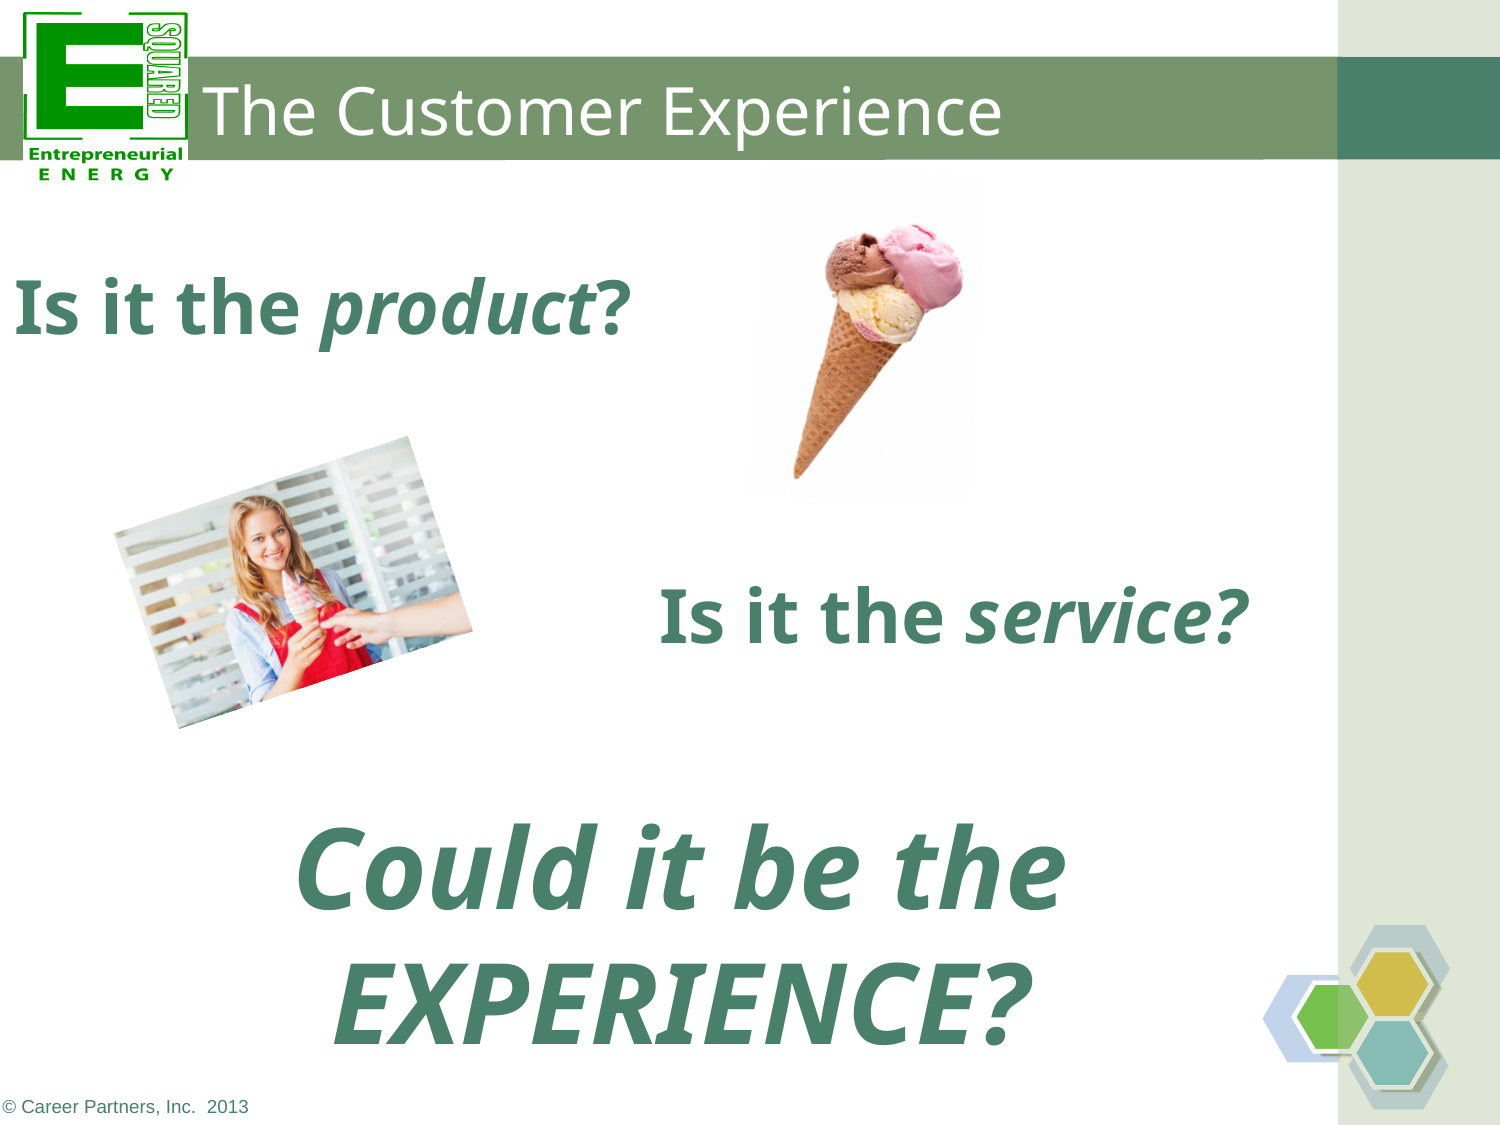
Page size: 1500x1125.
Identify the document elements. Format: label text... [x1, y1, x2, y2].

text_box © Career Partners, Inc. 2013 [0, 1087, 313, 1125]
picture [114, 436, 472, 728]
picture [23, 12, 188, 188]
title The Customer Experience [187, 62, 1288, 156]
text_box Could it be the EXPERIENCE? [113, 789, 1248, 1075]
text_box Is it the product? Is it the service? [0, 251, 1263, 667]
picture [750, 166, 986, 505]
